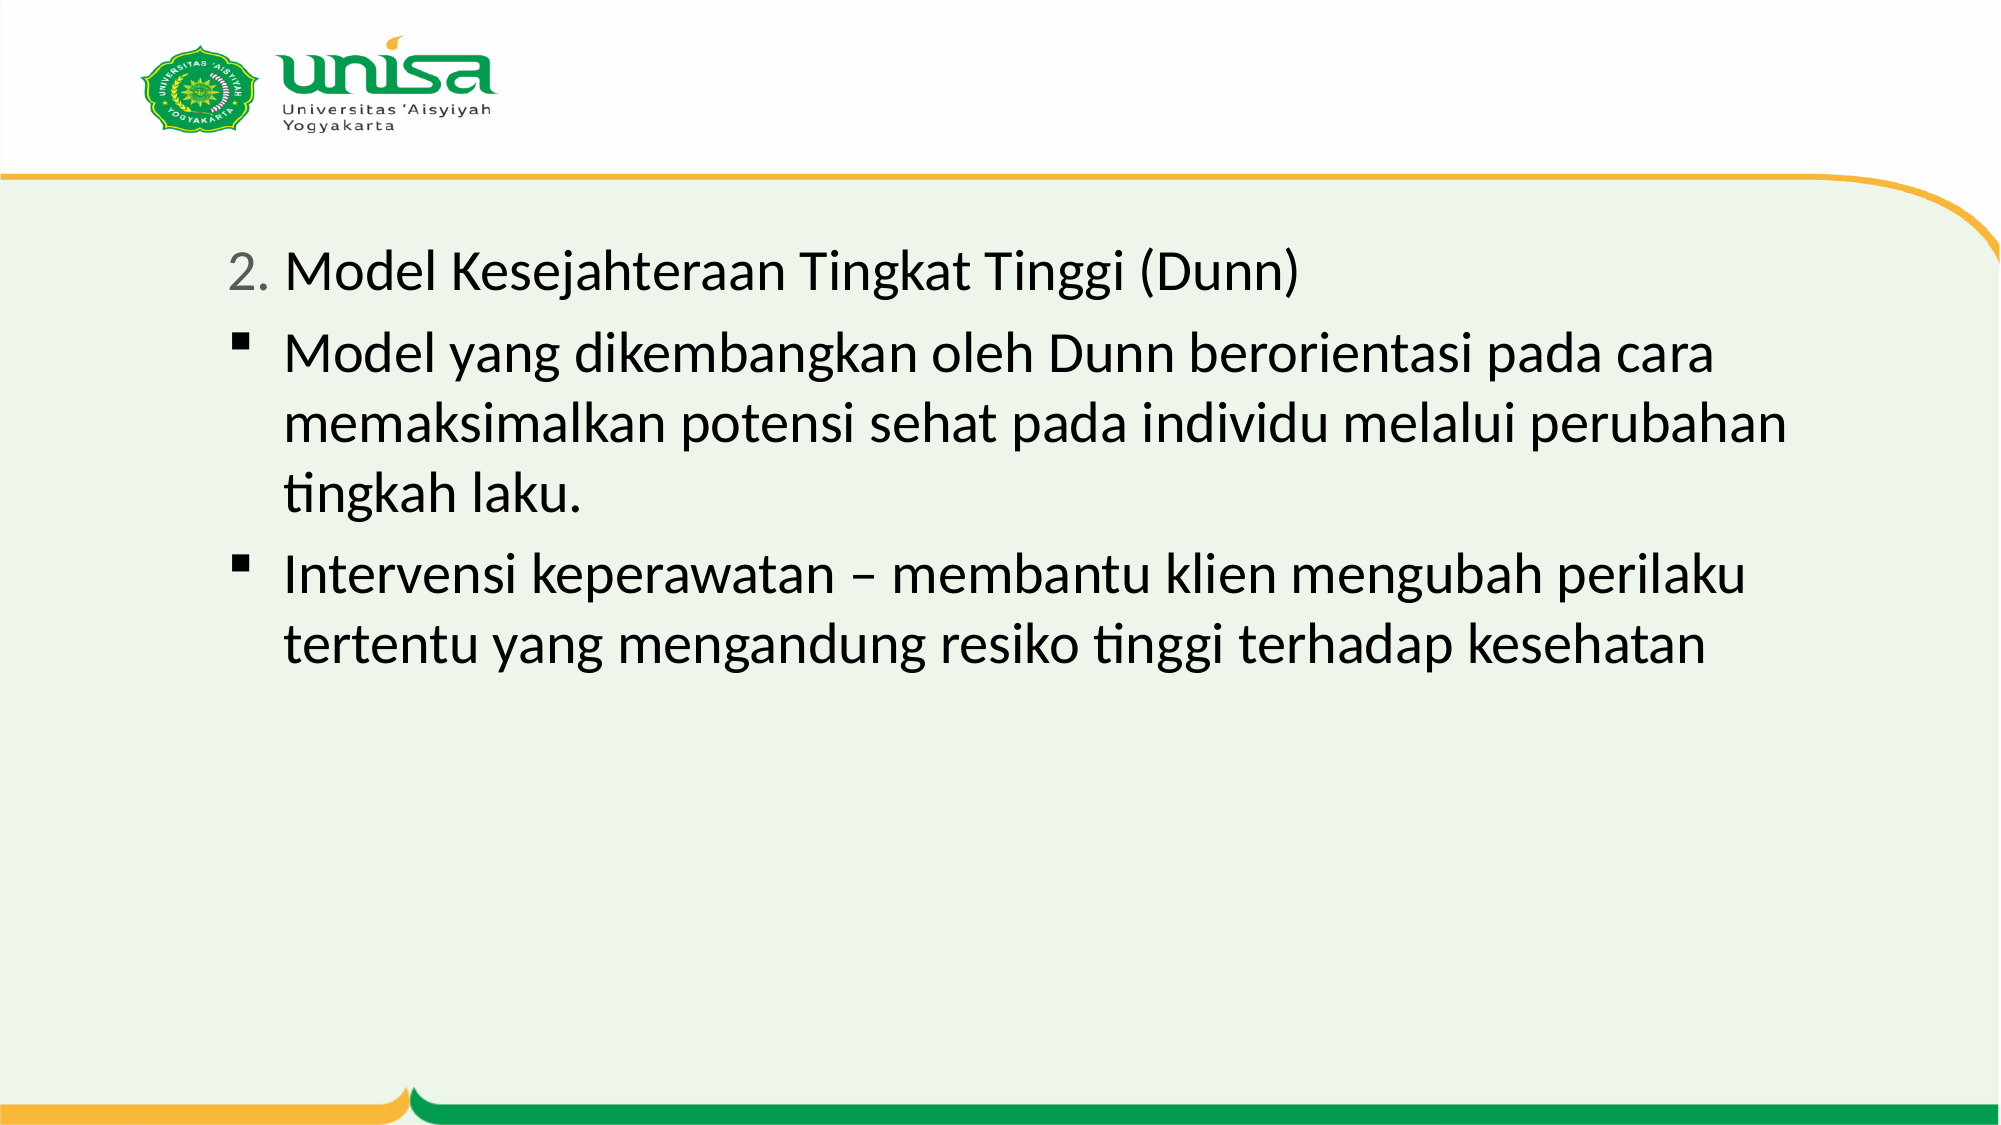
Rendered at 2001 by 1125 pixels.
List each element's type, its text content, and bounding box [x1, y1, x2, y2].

list 2. Model Kesejahteraan Tingkat Tinggi (Dunn) Model yang dikembangkan oleh Dunn berorientasi pada cara memaksimalkan potensi sehat pada individu melalui perubahan tingkah laku. Intervensi keperawatan – membantu klien mengubah perilaku tertentu yang mengandung resiko tinggi terhadap kesehatan [212, 224, 1867, 1059]
picture [0, 0, 2000, 1125]
